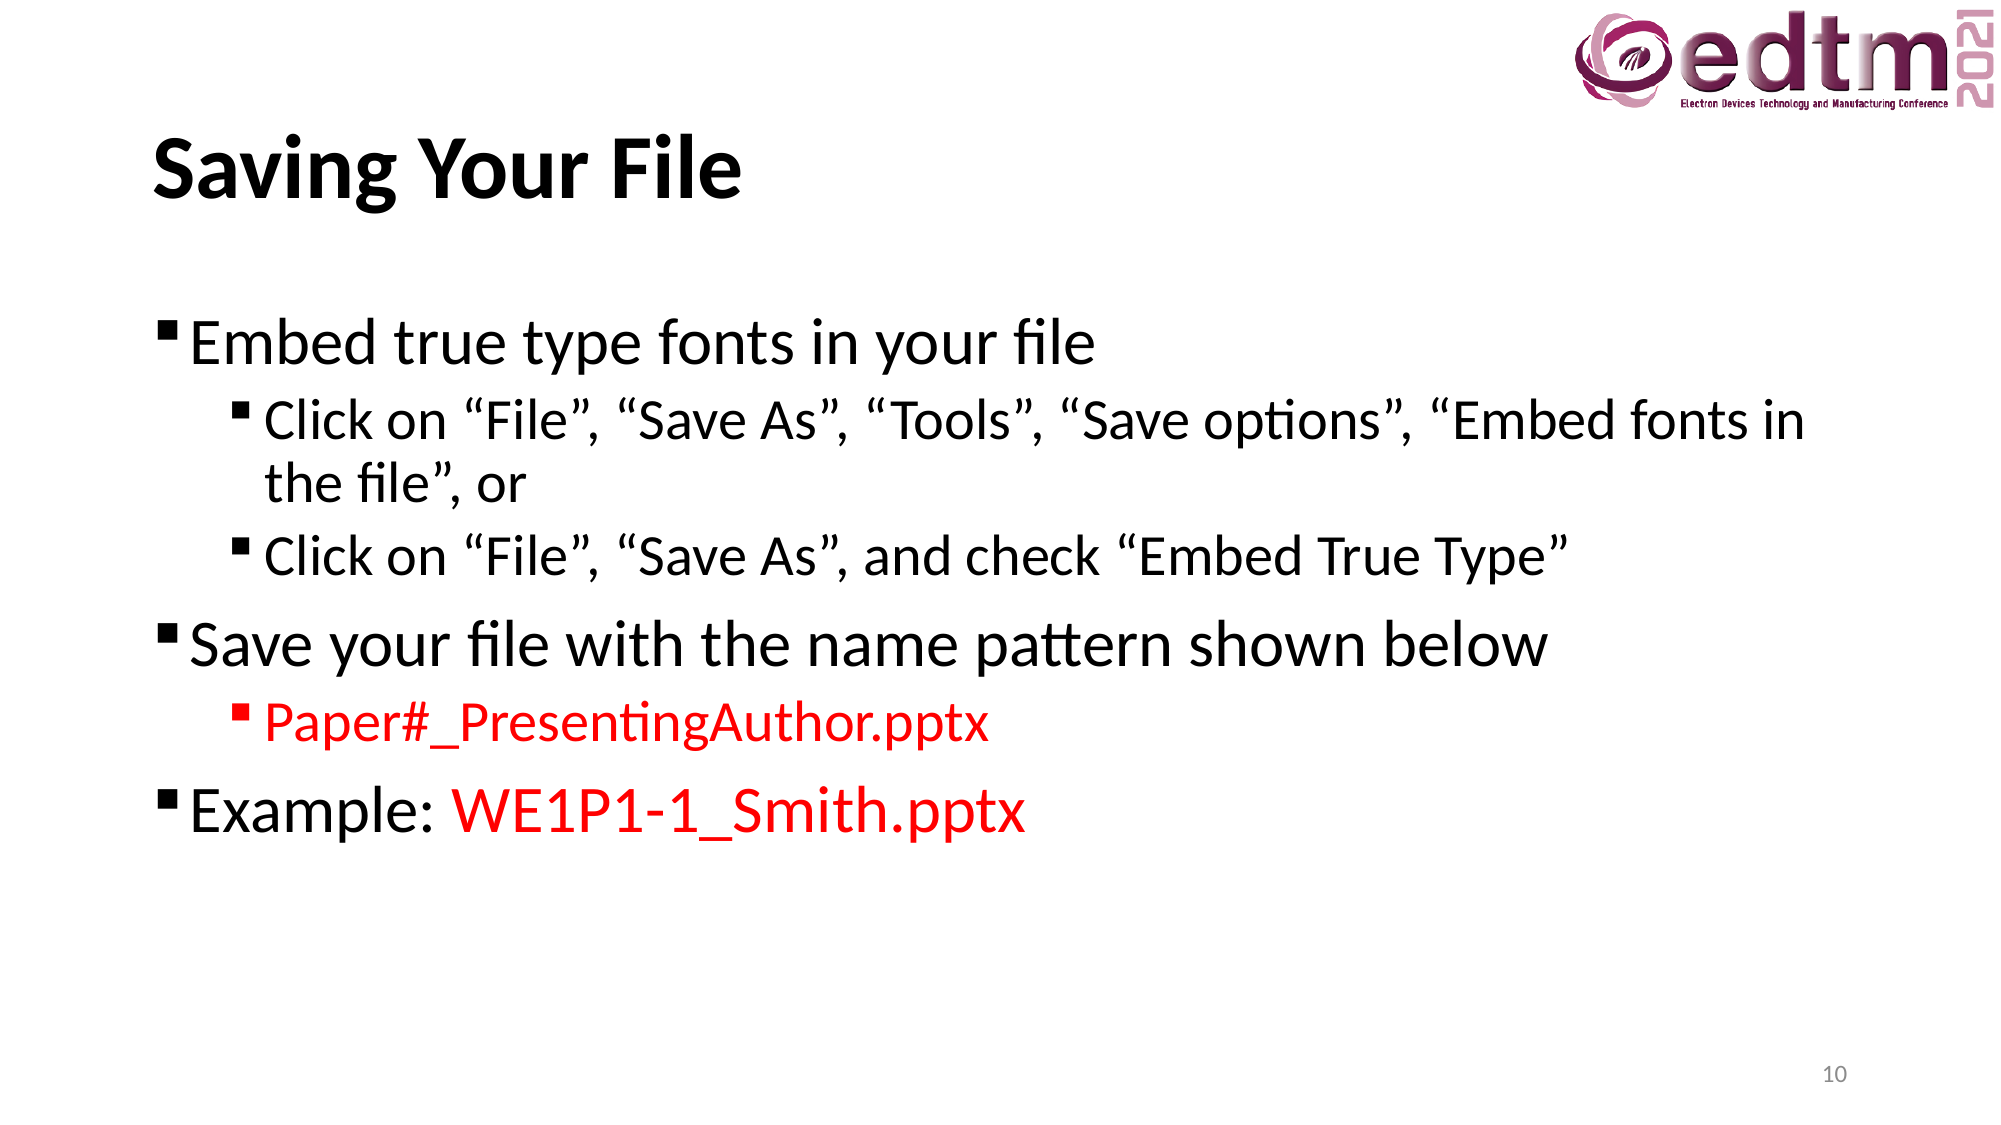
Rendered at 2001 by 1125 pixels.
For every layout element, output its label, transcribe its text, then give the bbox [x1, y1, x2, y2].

slide_number 10 [1412, 1042, 1863, 1103]
picture [1570, 1, 2000, 113]
list Embed true type fonts in your file Click on “File”, “Save As”, “Tools”, “Save options”, “Embed fonts in the file”, or Click on “File”, “Save As”, and check “Embed True Type” Save your file with the name pattern shown below Paper#_PresentingAuthor.pptx Example: WE1P1-1_Smith.pptx [137, 299, 1863, 1014]
title Saving Your File [137, 59, 1863, 278]
